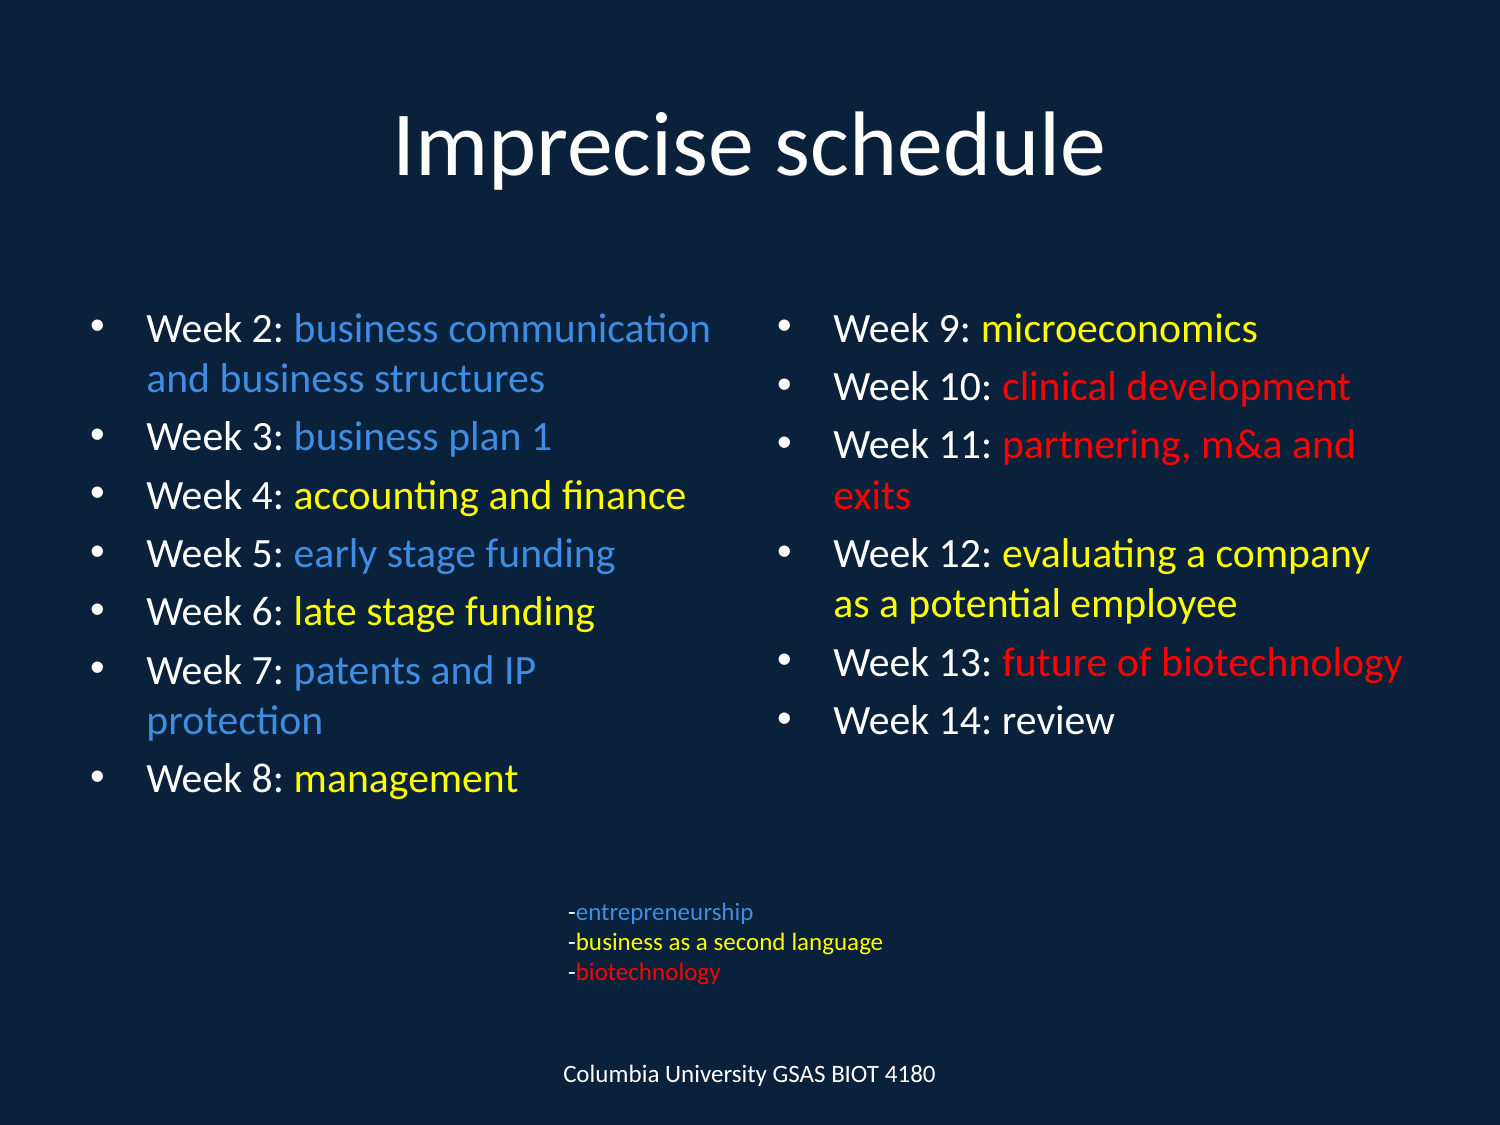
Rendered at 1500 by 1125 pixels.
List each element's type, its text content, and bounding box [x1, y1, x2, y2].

list Week 9: microeconomics Week 10: clinical development Week 11: partnering, m&a and exits Week 12: evaluating a company as a potential employee Week 13: future of biotechnology Week 14: review [761, 292, 1425, 942]
footer Columbia University GSAS BIOT 4180 [512, 1042, 988, 1103]
text_box -entrepreneurship -business as a second language -biotechnology [553, 888, 946, 993]
list Week 2: business communication and business structures Week 3: business plan 1 Week 4: accounting and finance Week 5: early stage funding Week 6: late stage funding Week 7: patents and IP protection Week 8: management [75, 292, 738, 942]
title Imprecise schedule [75, 45, 1425, 233]
